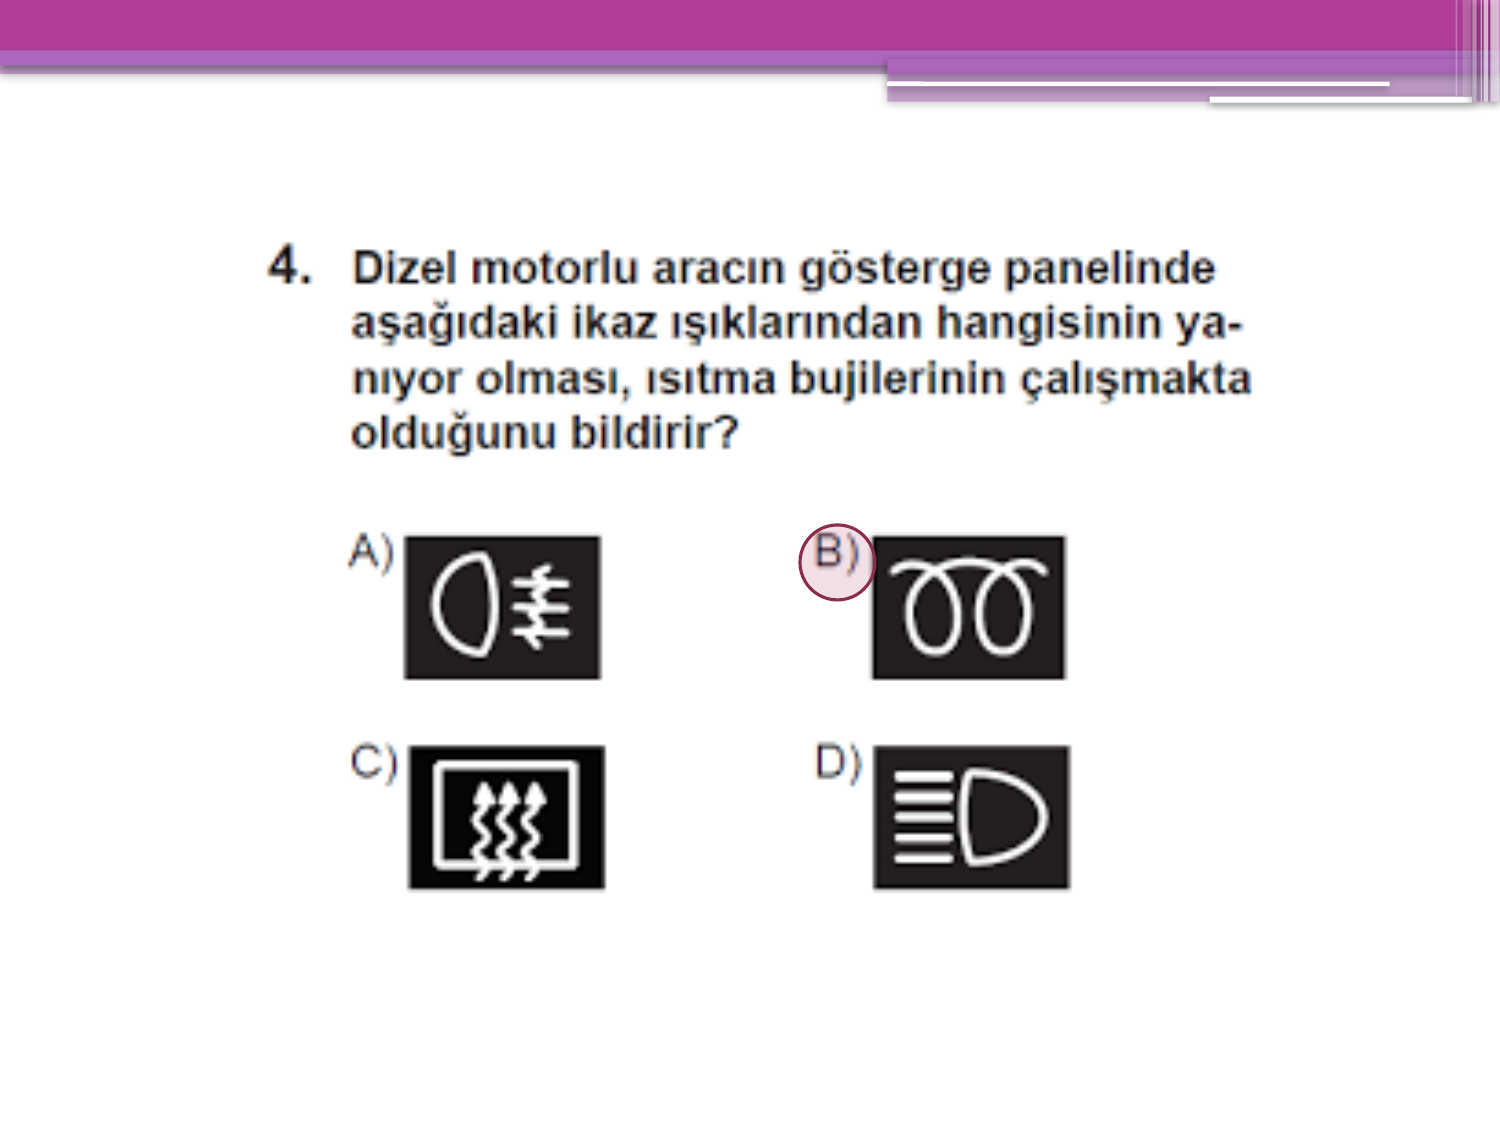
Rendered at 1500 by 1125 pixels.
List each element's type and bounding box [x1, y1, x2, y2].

list [262, 237, 1263, 912]
